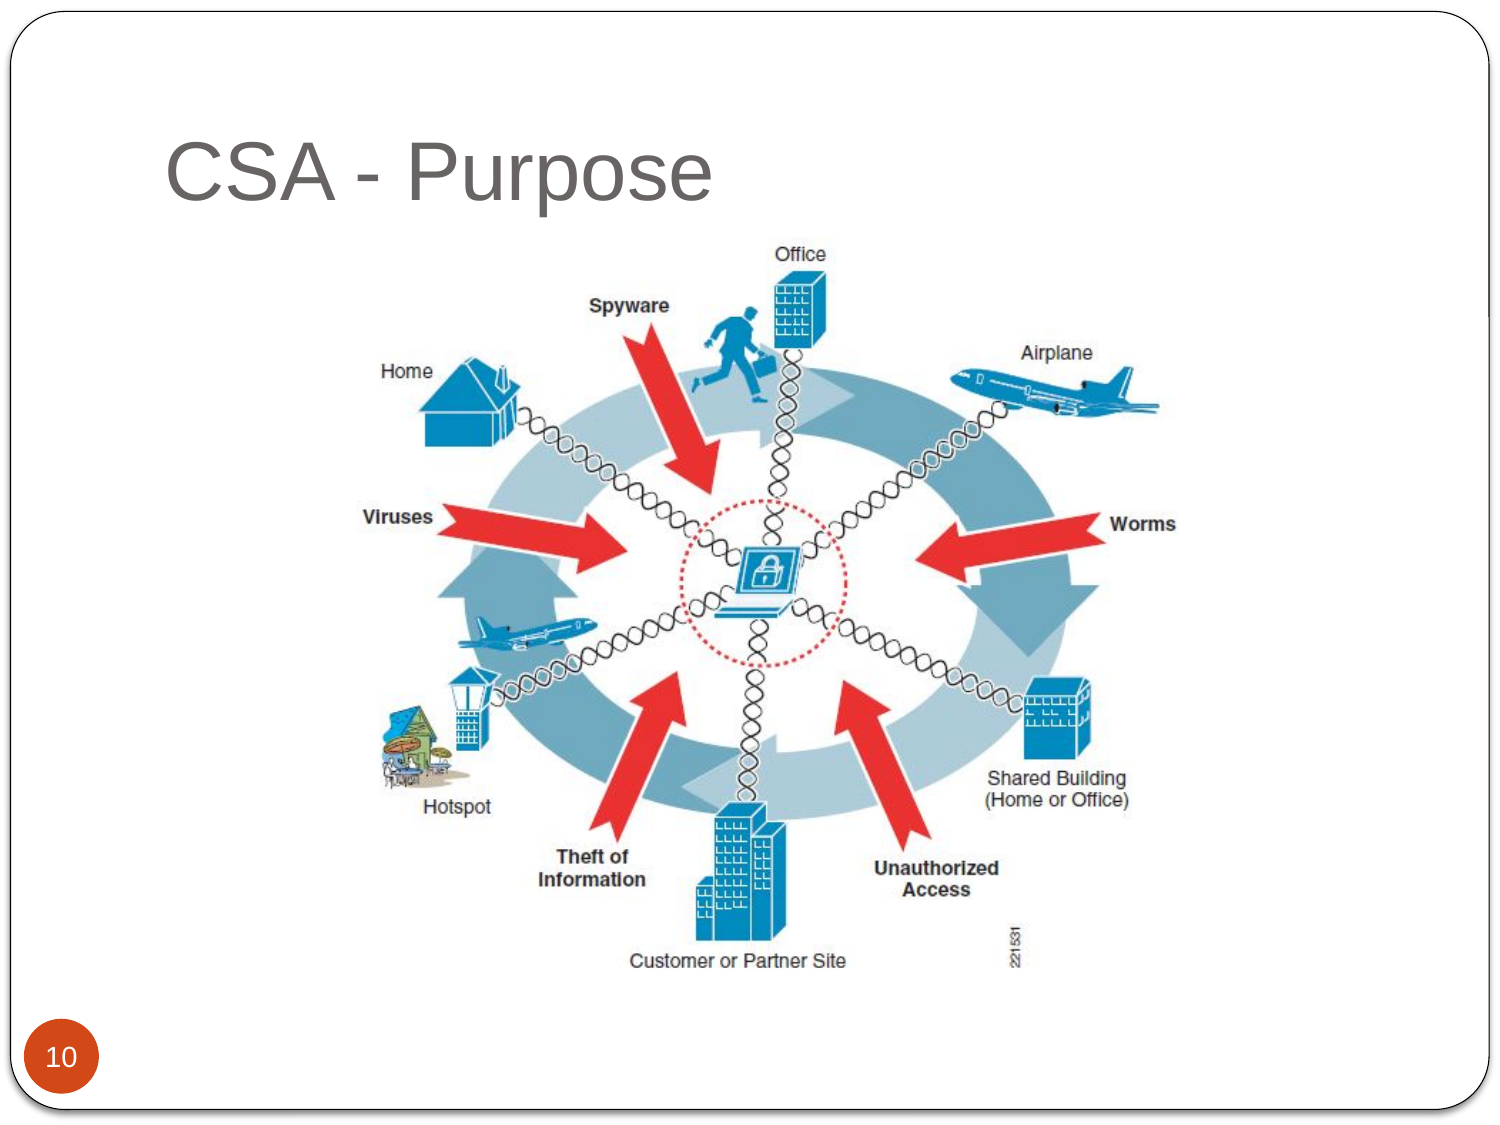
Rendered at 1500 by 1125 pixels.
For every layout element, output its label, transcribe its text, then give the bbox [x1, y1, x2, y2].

slide_number 10 [23, 1018, 99, 1094]
title CSA - Purpose [150, 45, 1425, 233]
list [333, 237, 1242, 988]
